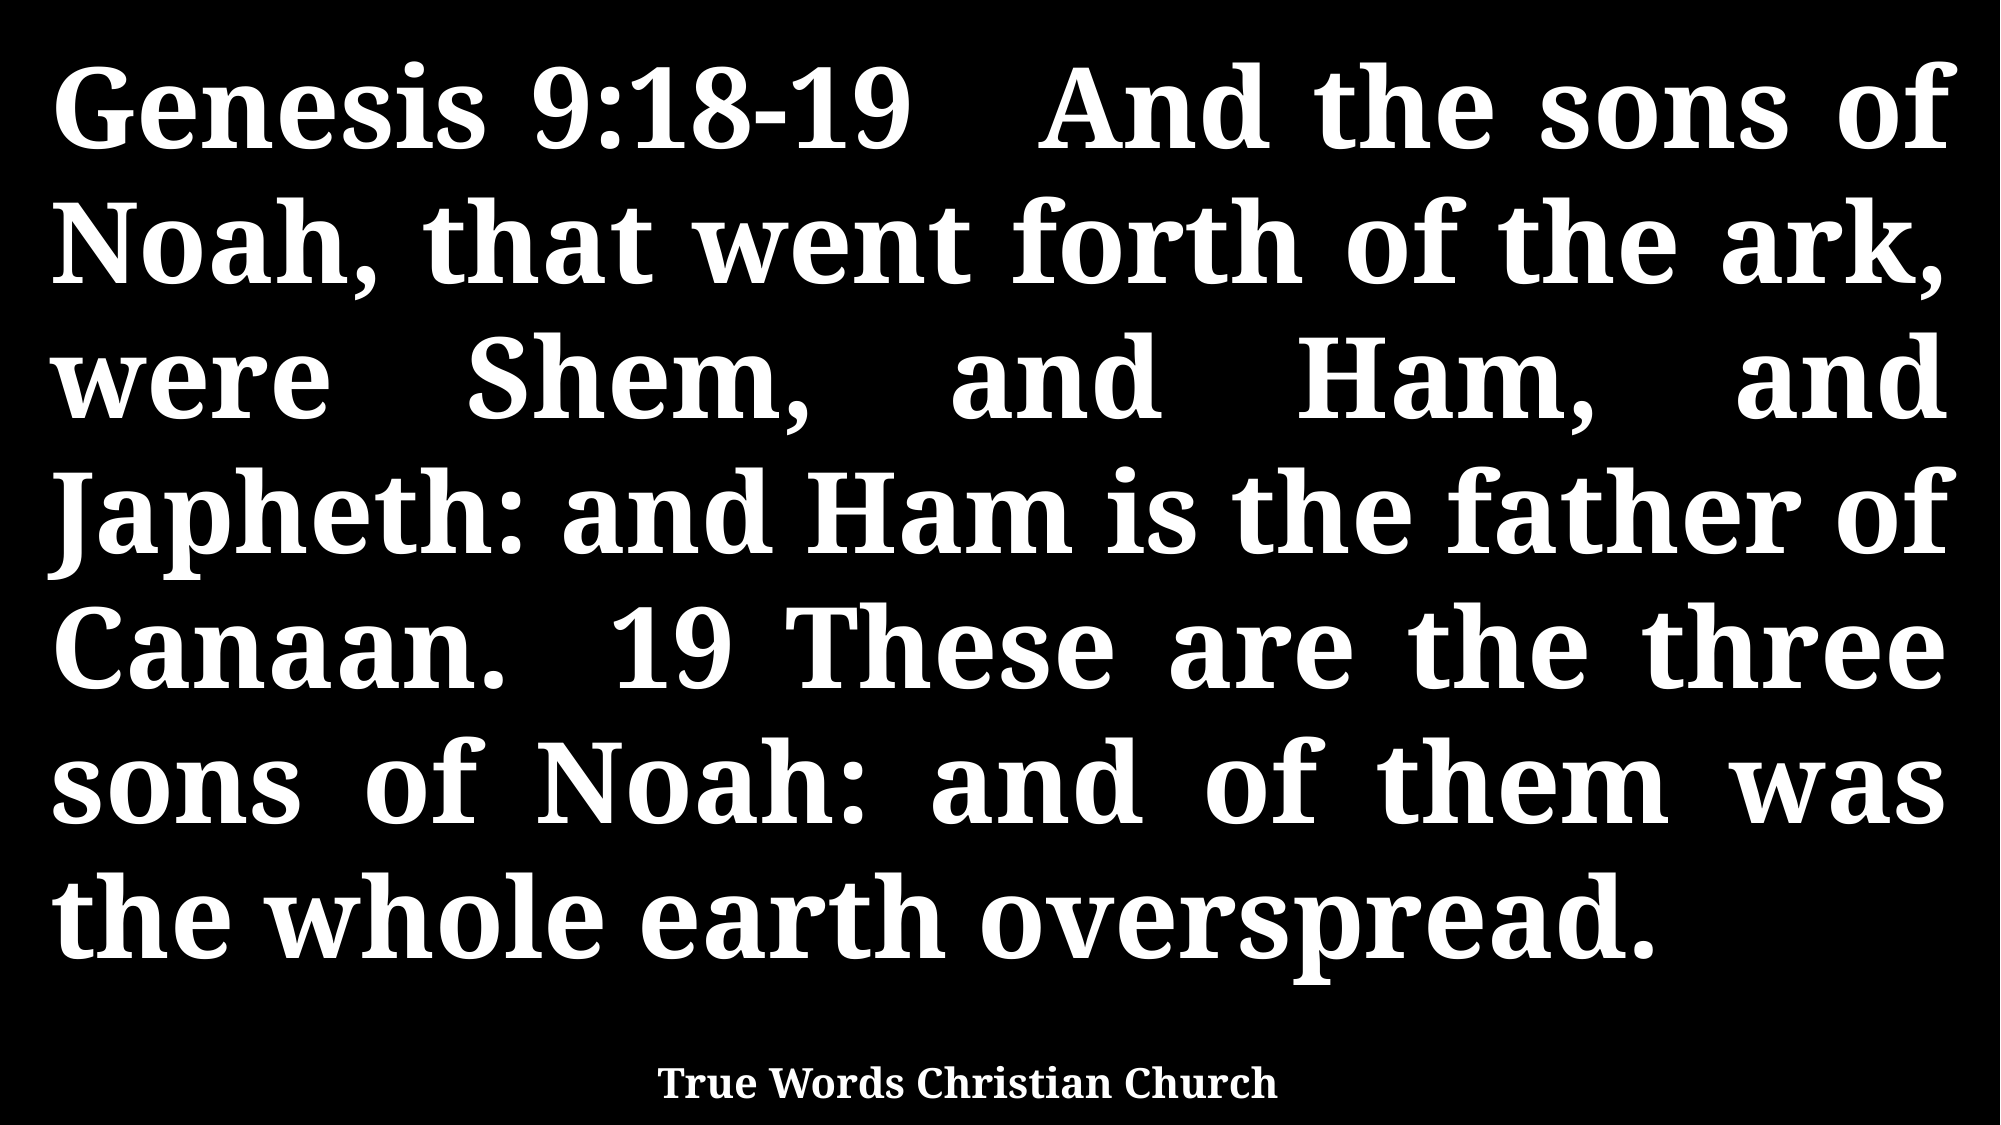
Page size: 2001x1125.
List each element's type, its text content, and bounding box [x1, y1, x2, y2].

text_box True Words Christian Church [642, 1049, 1294, 1114]
text_box Genesis 9:18-19 And the sons of Noah, that went forth of the ark, were Shem, and Ham, and Japheth: and Ham is the father of Canaan. 19 These are the three sons of Noah: and of them was the whole earth overspread. [35, 28, 1965, 988]
